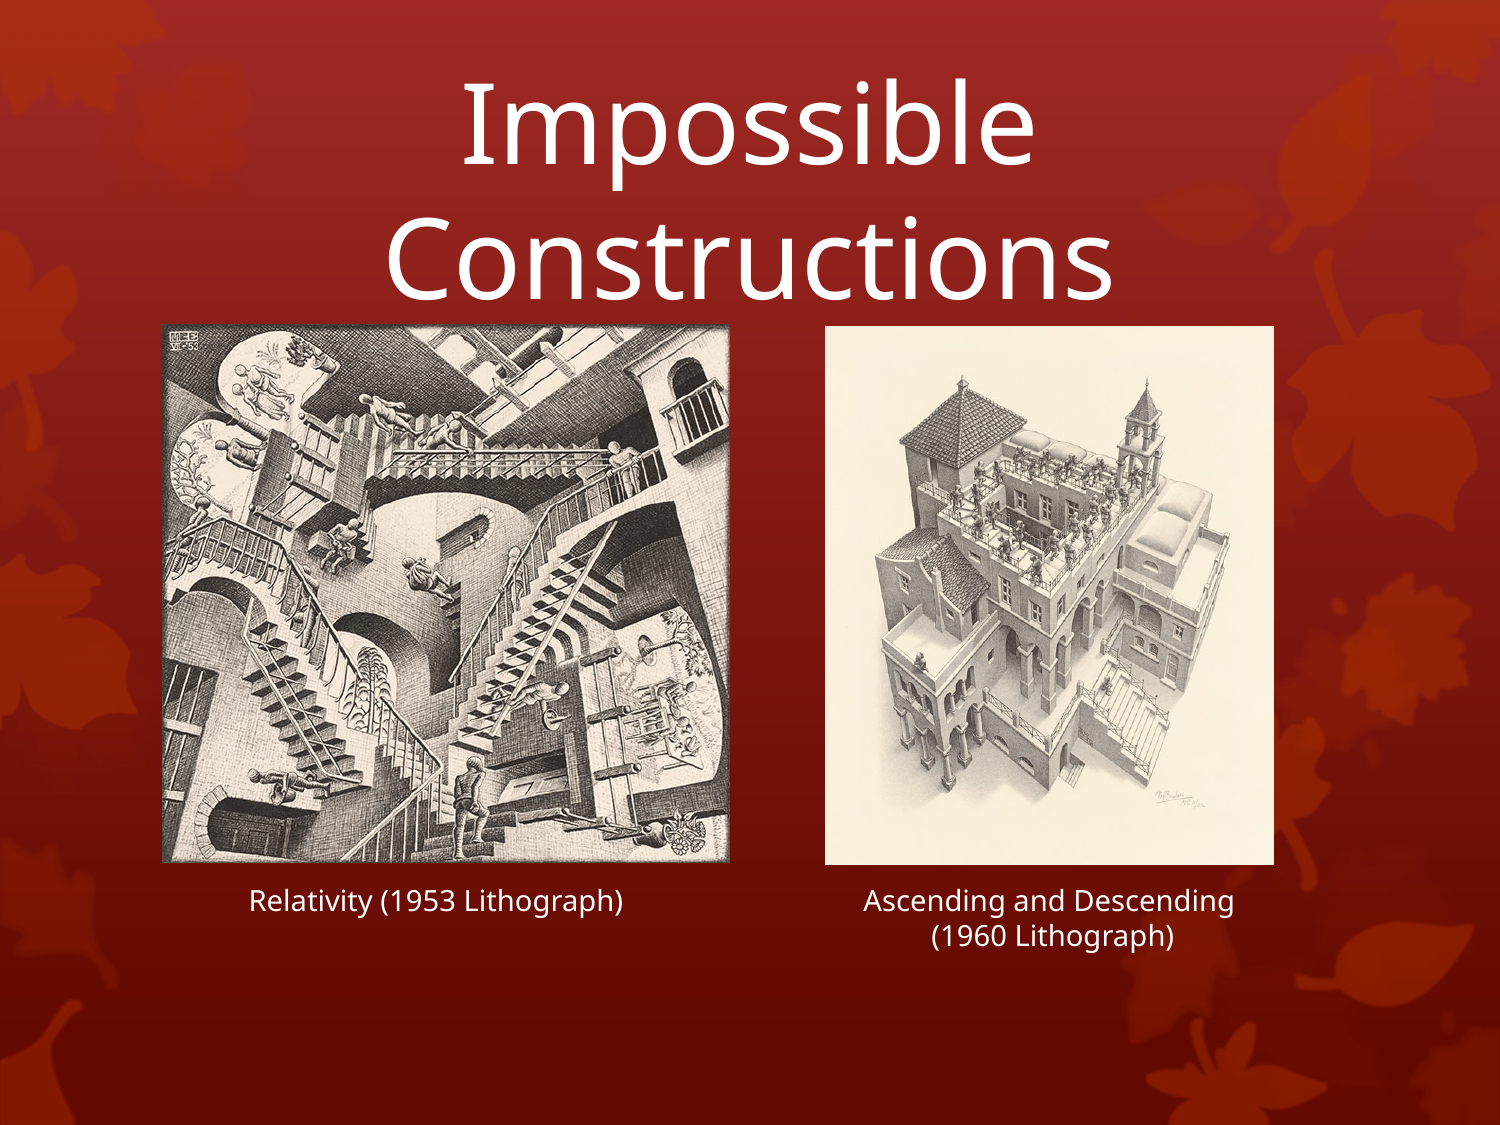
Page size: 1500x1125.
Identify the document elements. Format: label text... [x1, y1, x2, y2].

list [161, 324, 730, 863]
picture [824, 326, 1274, 865]
title Impossible Constructions [165, 110, 1335, 263]
text_box Relativity (1953 Lithograph) [233, 874, 639, 925]
text_box Ascending and Descending (1960 Lithograph) [848, 874, 1251, 1005]
